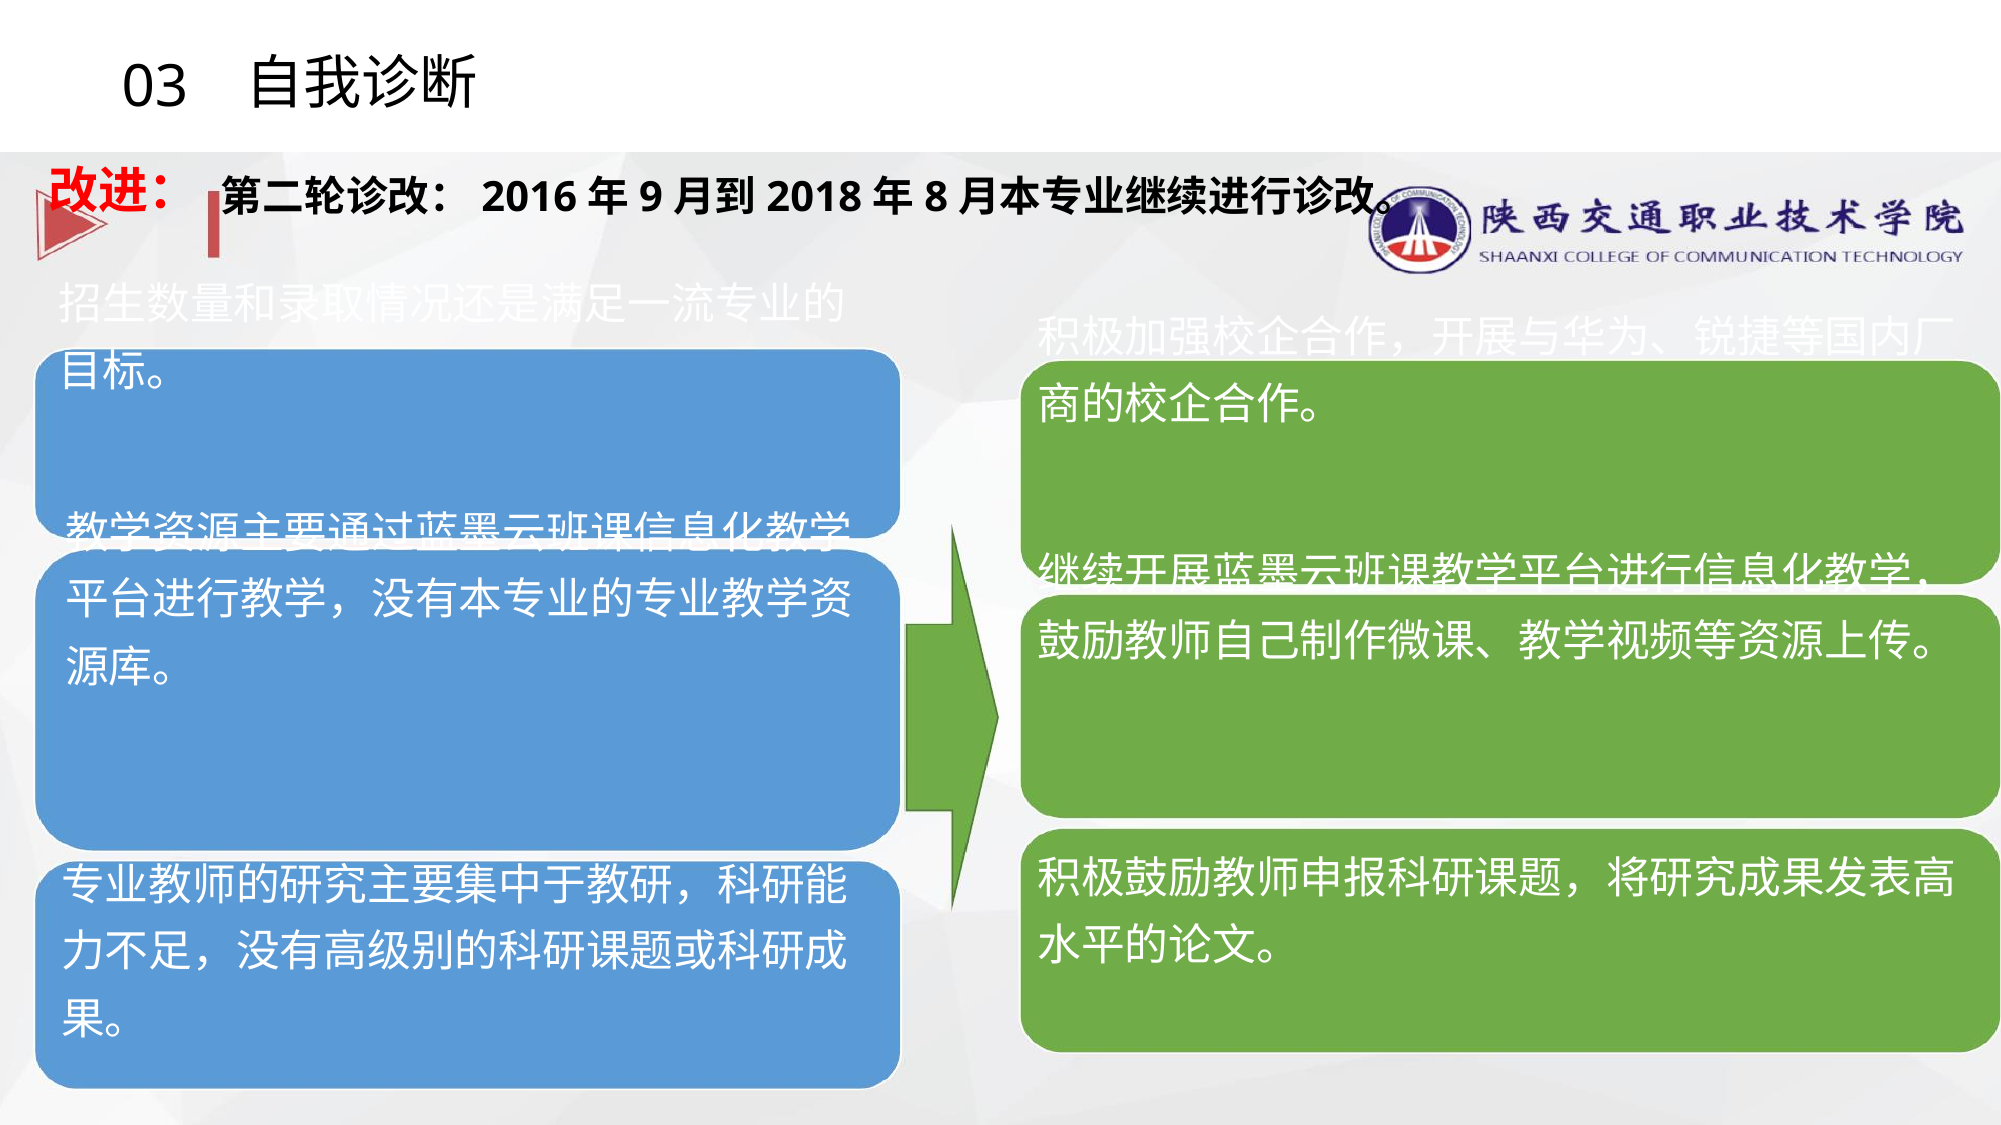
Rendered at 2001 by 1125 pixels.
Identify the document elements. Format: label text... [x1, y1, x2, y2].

text_box 继续开展蓝墨云班课教学平台进行信息化教学， 鼓励教师自己制作微课、教学视频等资源上传。 [1037, 540, 2000, 666]
text_box 教学资源主要通过蓝墨云班课信息化教学 平台进行教学，没有本专业的专业教学资 源库。 [65, 499, 971, 692]
text_box [0, 152, 2000, 1125]
text_box 专业教师的研究主要集中于教研，科研能 力不足，没有高级别的科研课题或科研成 果。 [61, 851, 967, 1044]
text_box 第二轮诊改：2016年9月到2018年8月本专业继续进行诊改。 [220, 164, 1526, 220]
text_box 03 [121, 52, 260, 119]
text_box 招生数量和录取情况还是满足一流专业的 目标。 [58, 270, 965, 396]
text_box 自我诊断 [244, 57, 566, 116]
text_box 积极加强校企合作，开展与华为、锐捷等国内厂 商的校企合作。 [1037, 303, 2000, 429]
text_box 积极鼓励教师申报科研课题，将研究成果发表高 水平的论文。 [1037, 845, 2000, 970]
text_box 改进： [48, 152, 274, 219]
